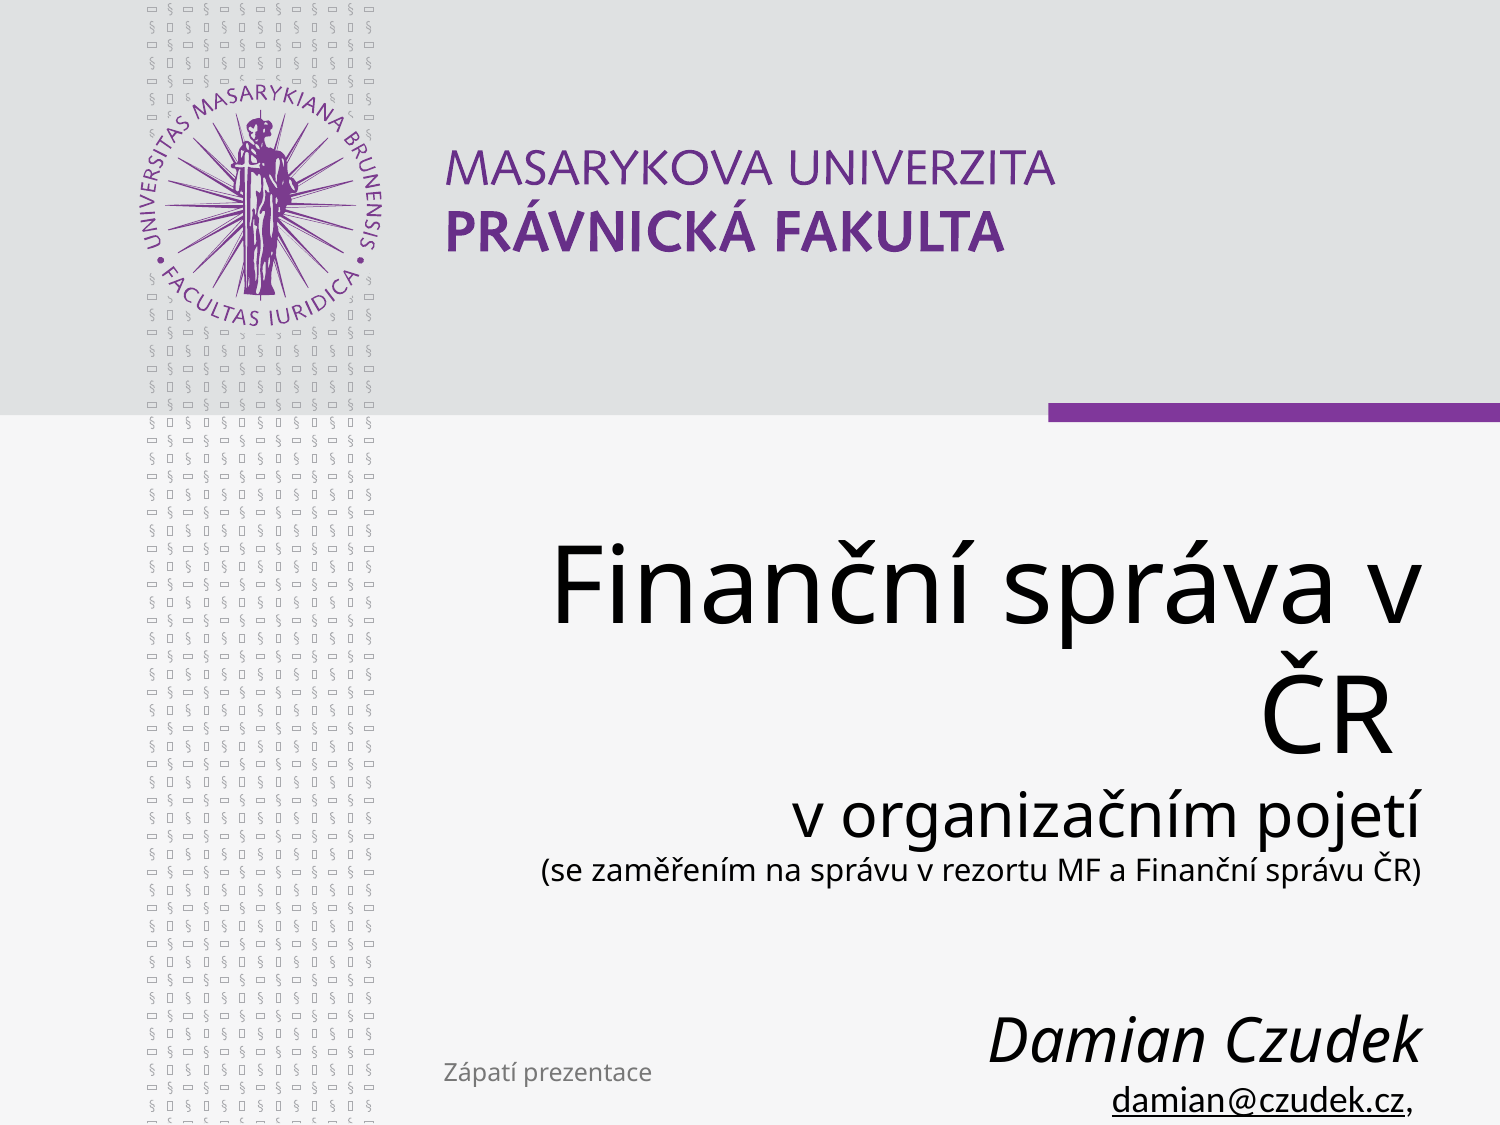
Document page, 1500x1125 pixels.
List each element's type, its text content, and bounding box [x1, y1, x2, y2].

footer Zápatí prezentace [443, 1059, 1258, 1100]
title Finanční správa v ČR v organizačním pojetí (se zaměřením na správu v rezortu MF a Finanční správu ČR) Damian Czudek damian@czudek.cz, [395, 515, 1423, 1059]
